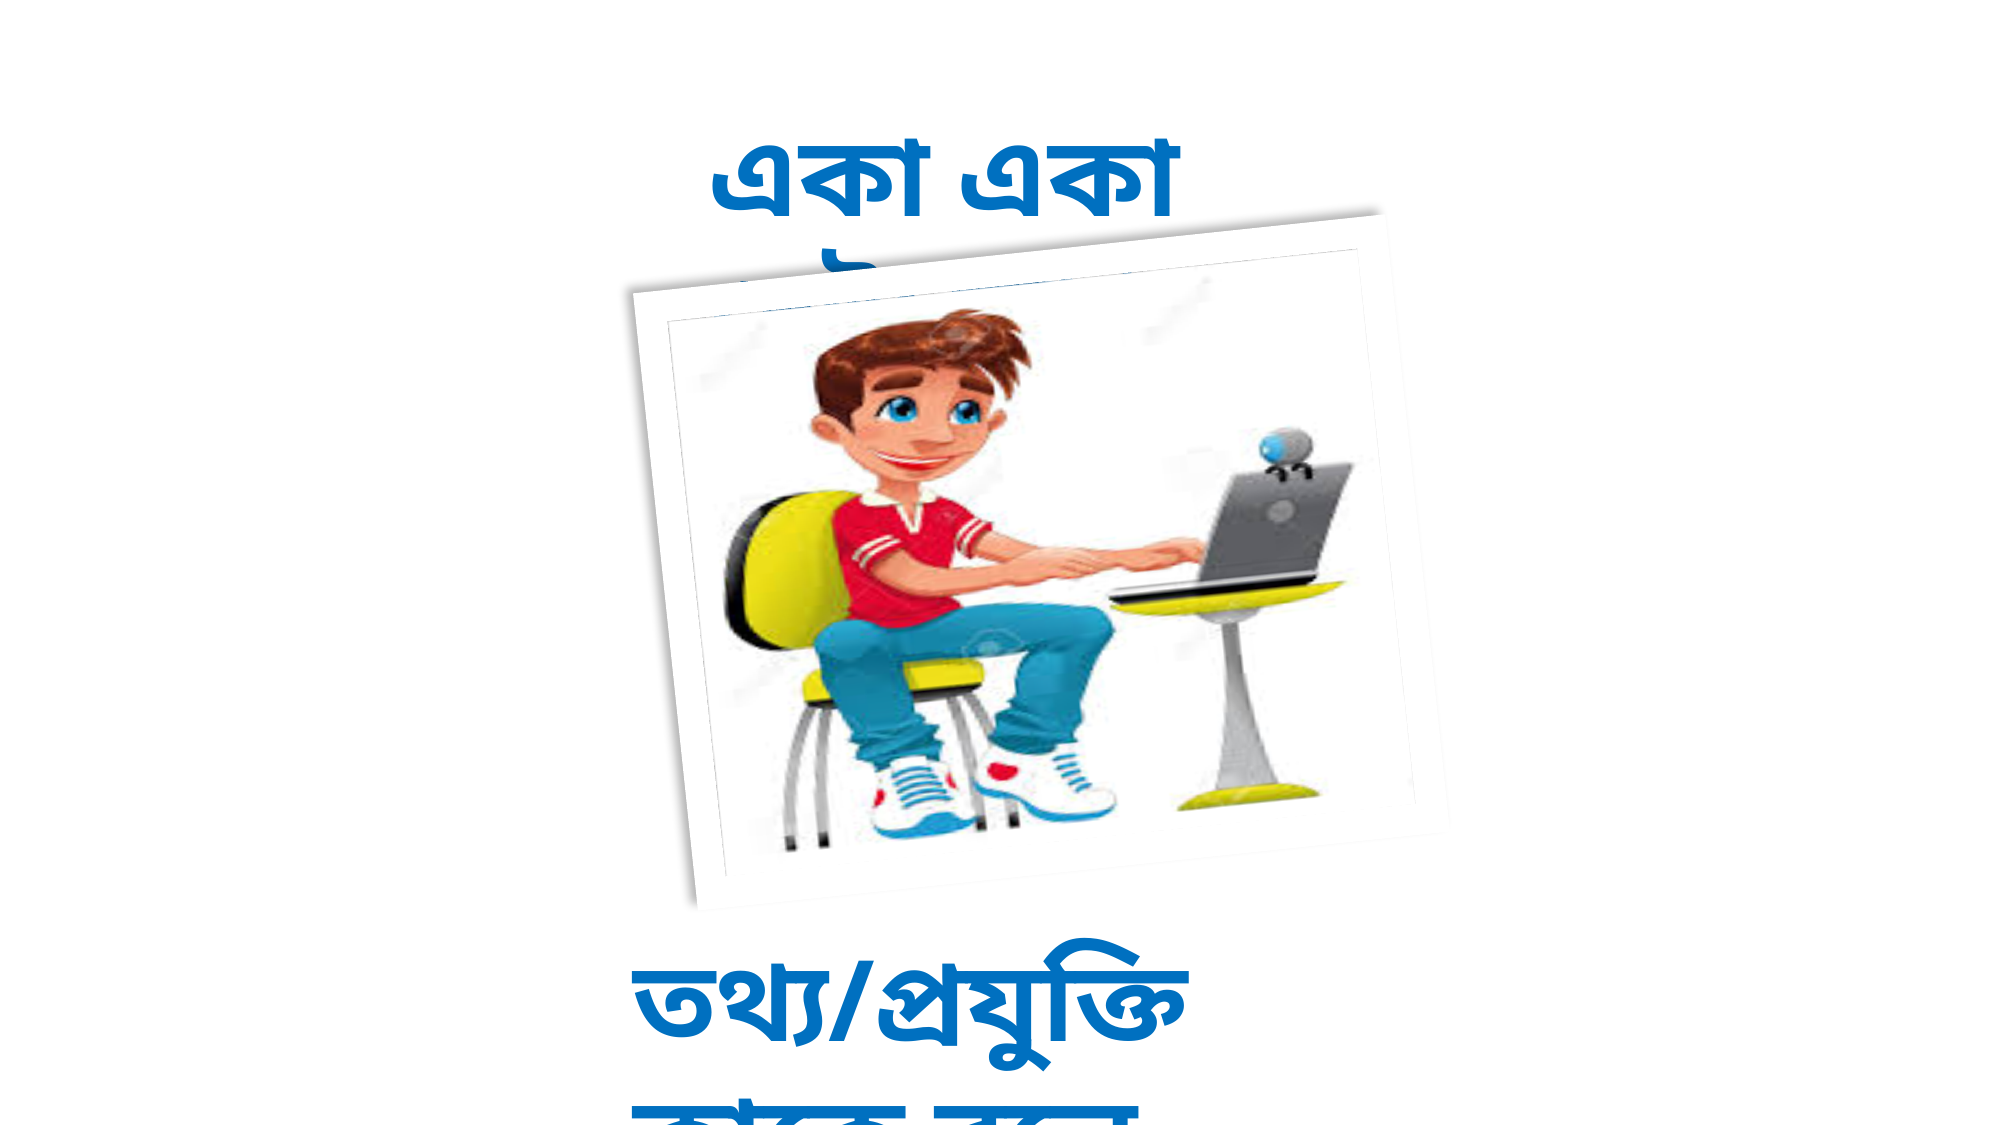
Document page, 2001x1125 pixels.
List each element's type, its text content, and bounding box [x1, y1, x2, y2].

text_box তথ্য/প্রযুক্তি কাকে বলে [618, 921, 1465, 1125]
picture [694, 283, 1389, 842]
text_box একা একা চেষ্টা করি [694, 96, 1419, 381]
